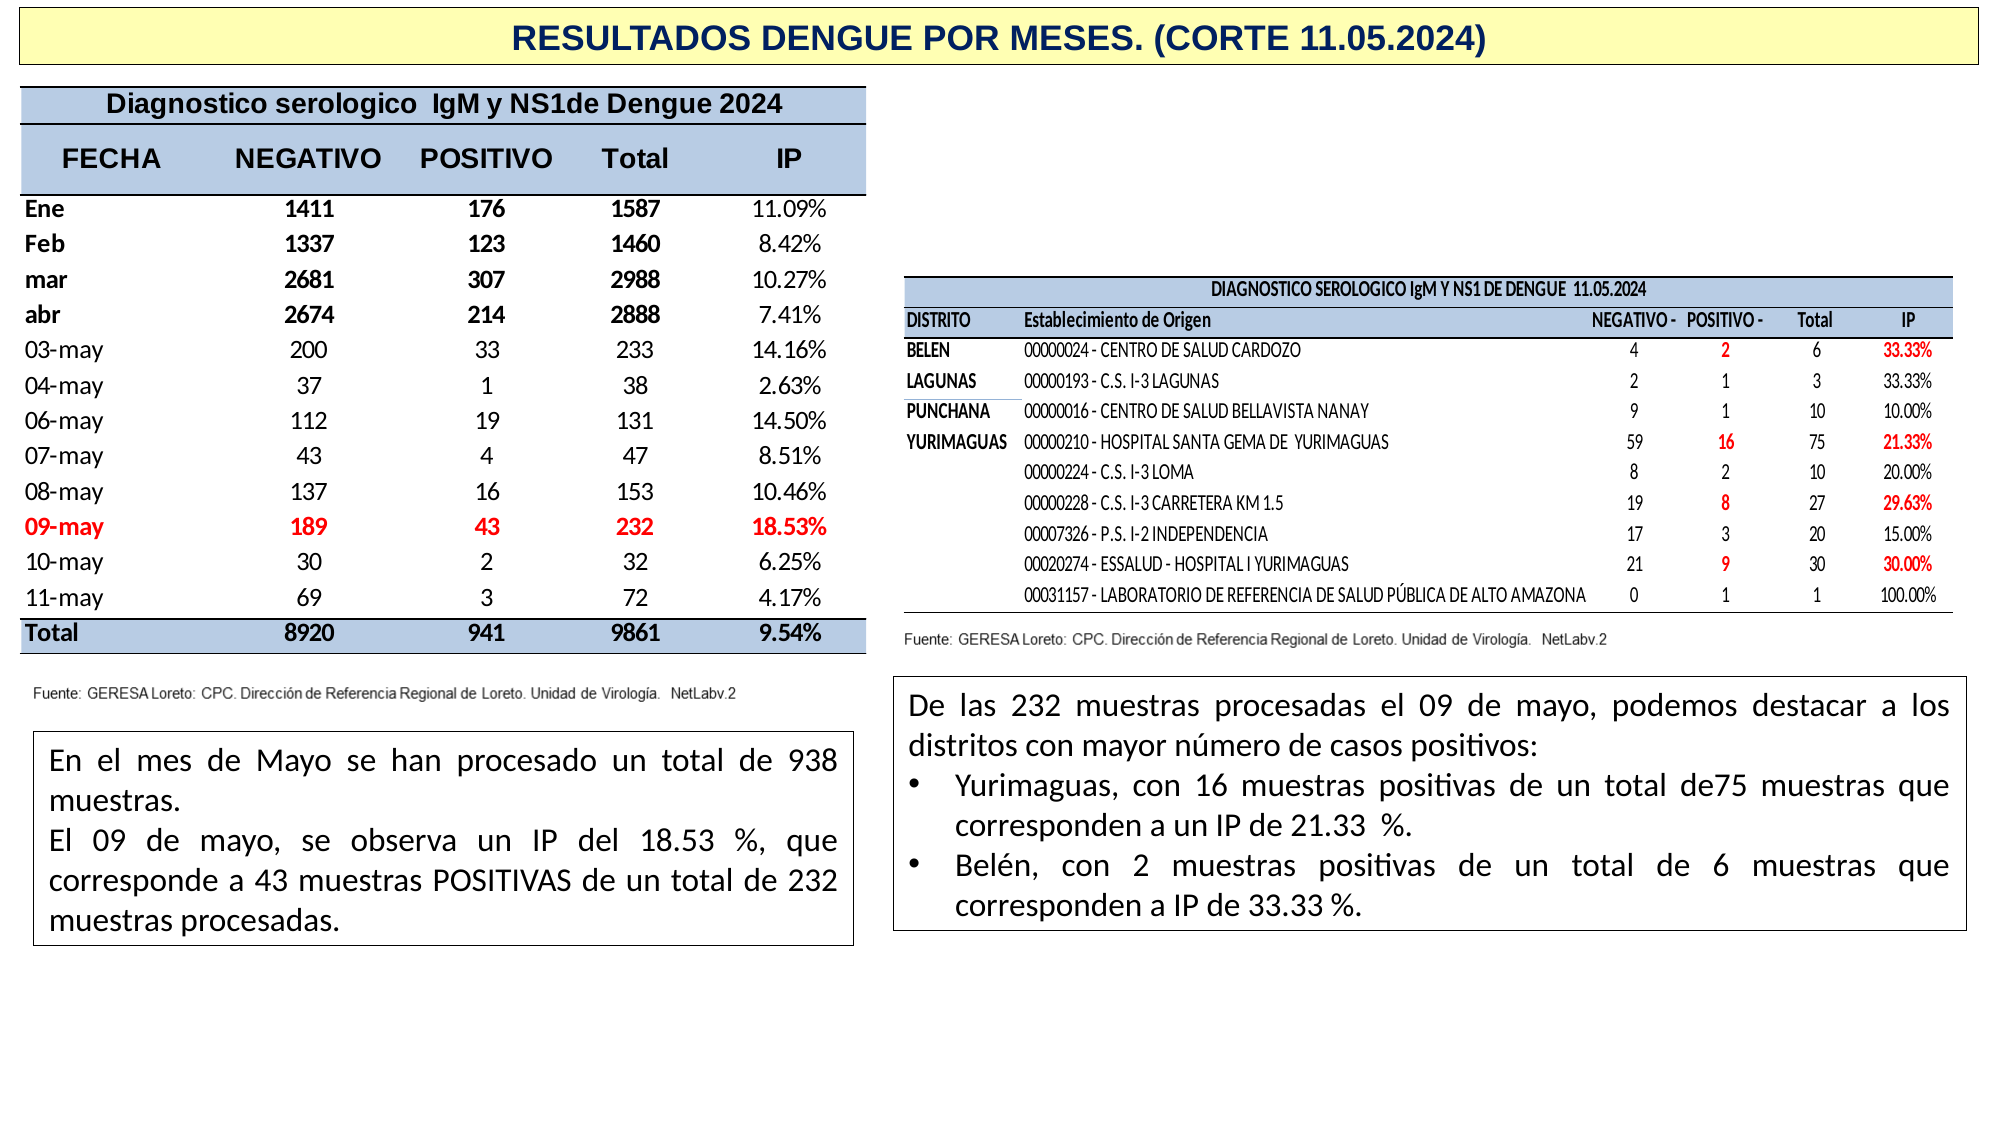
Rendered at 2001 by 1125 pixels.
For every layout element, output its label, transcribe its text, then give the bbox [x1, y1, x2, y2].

picture [17, 676, 792, 711]
text_box De las 232 muestras procesadas el 09 de mayo, podemos destacar a los distritos con mayor número de casos positivos: Yurimaguas, con 16 muestras positivas de un total de75 muestras que corresponden a un IP de 21.33 %. Belén, con 2 muestras positivas de un total de 6 muestras que corresponden a IP de 33.33 %. [893, 676, 1967, 931]
picture [889, 622, 1663, 657]
text_box RESULTADOS DENGUE POR MESES. (CORTE 11.05.2024) [19, 7, 1979, 65]
picture [19, 86, 868, 656]
text_box En el mes de Mayo se han procesado un total de 938 muestras. El 09 de mayo, se observa un IP del 18.53 %, que corresponde a 43 muestras POSITIVAS de un total de 232 muestras procesadas. [33, 731, 854, 946]
picture [903, 276, 1955, 615]
